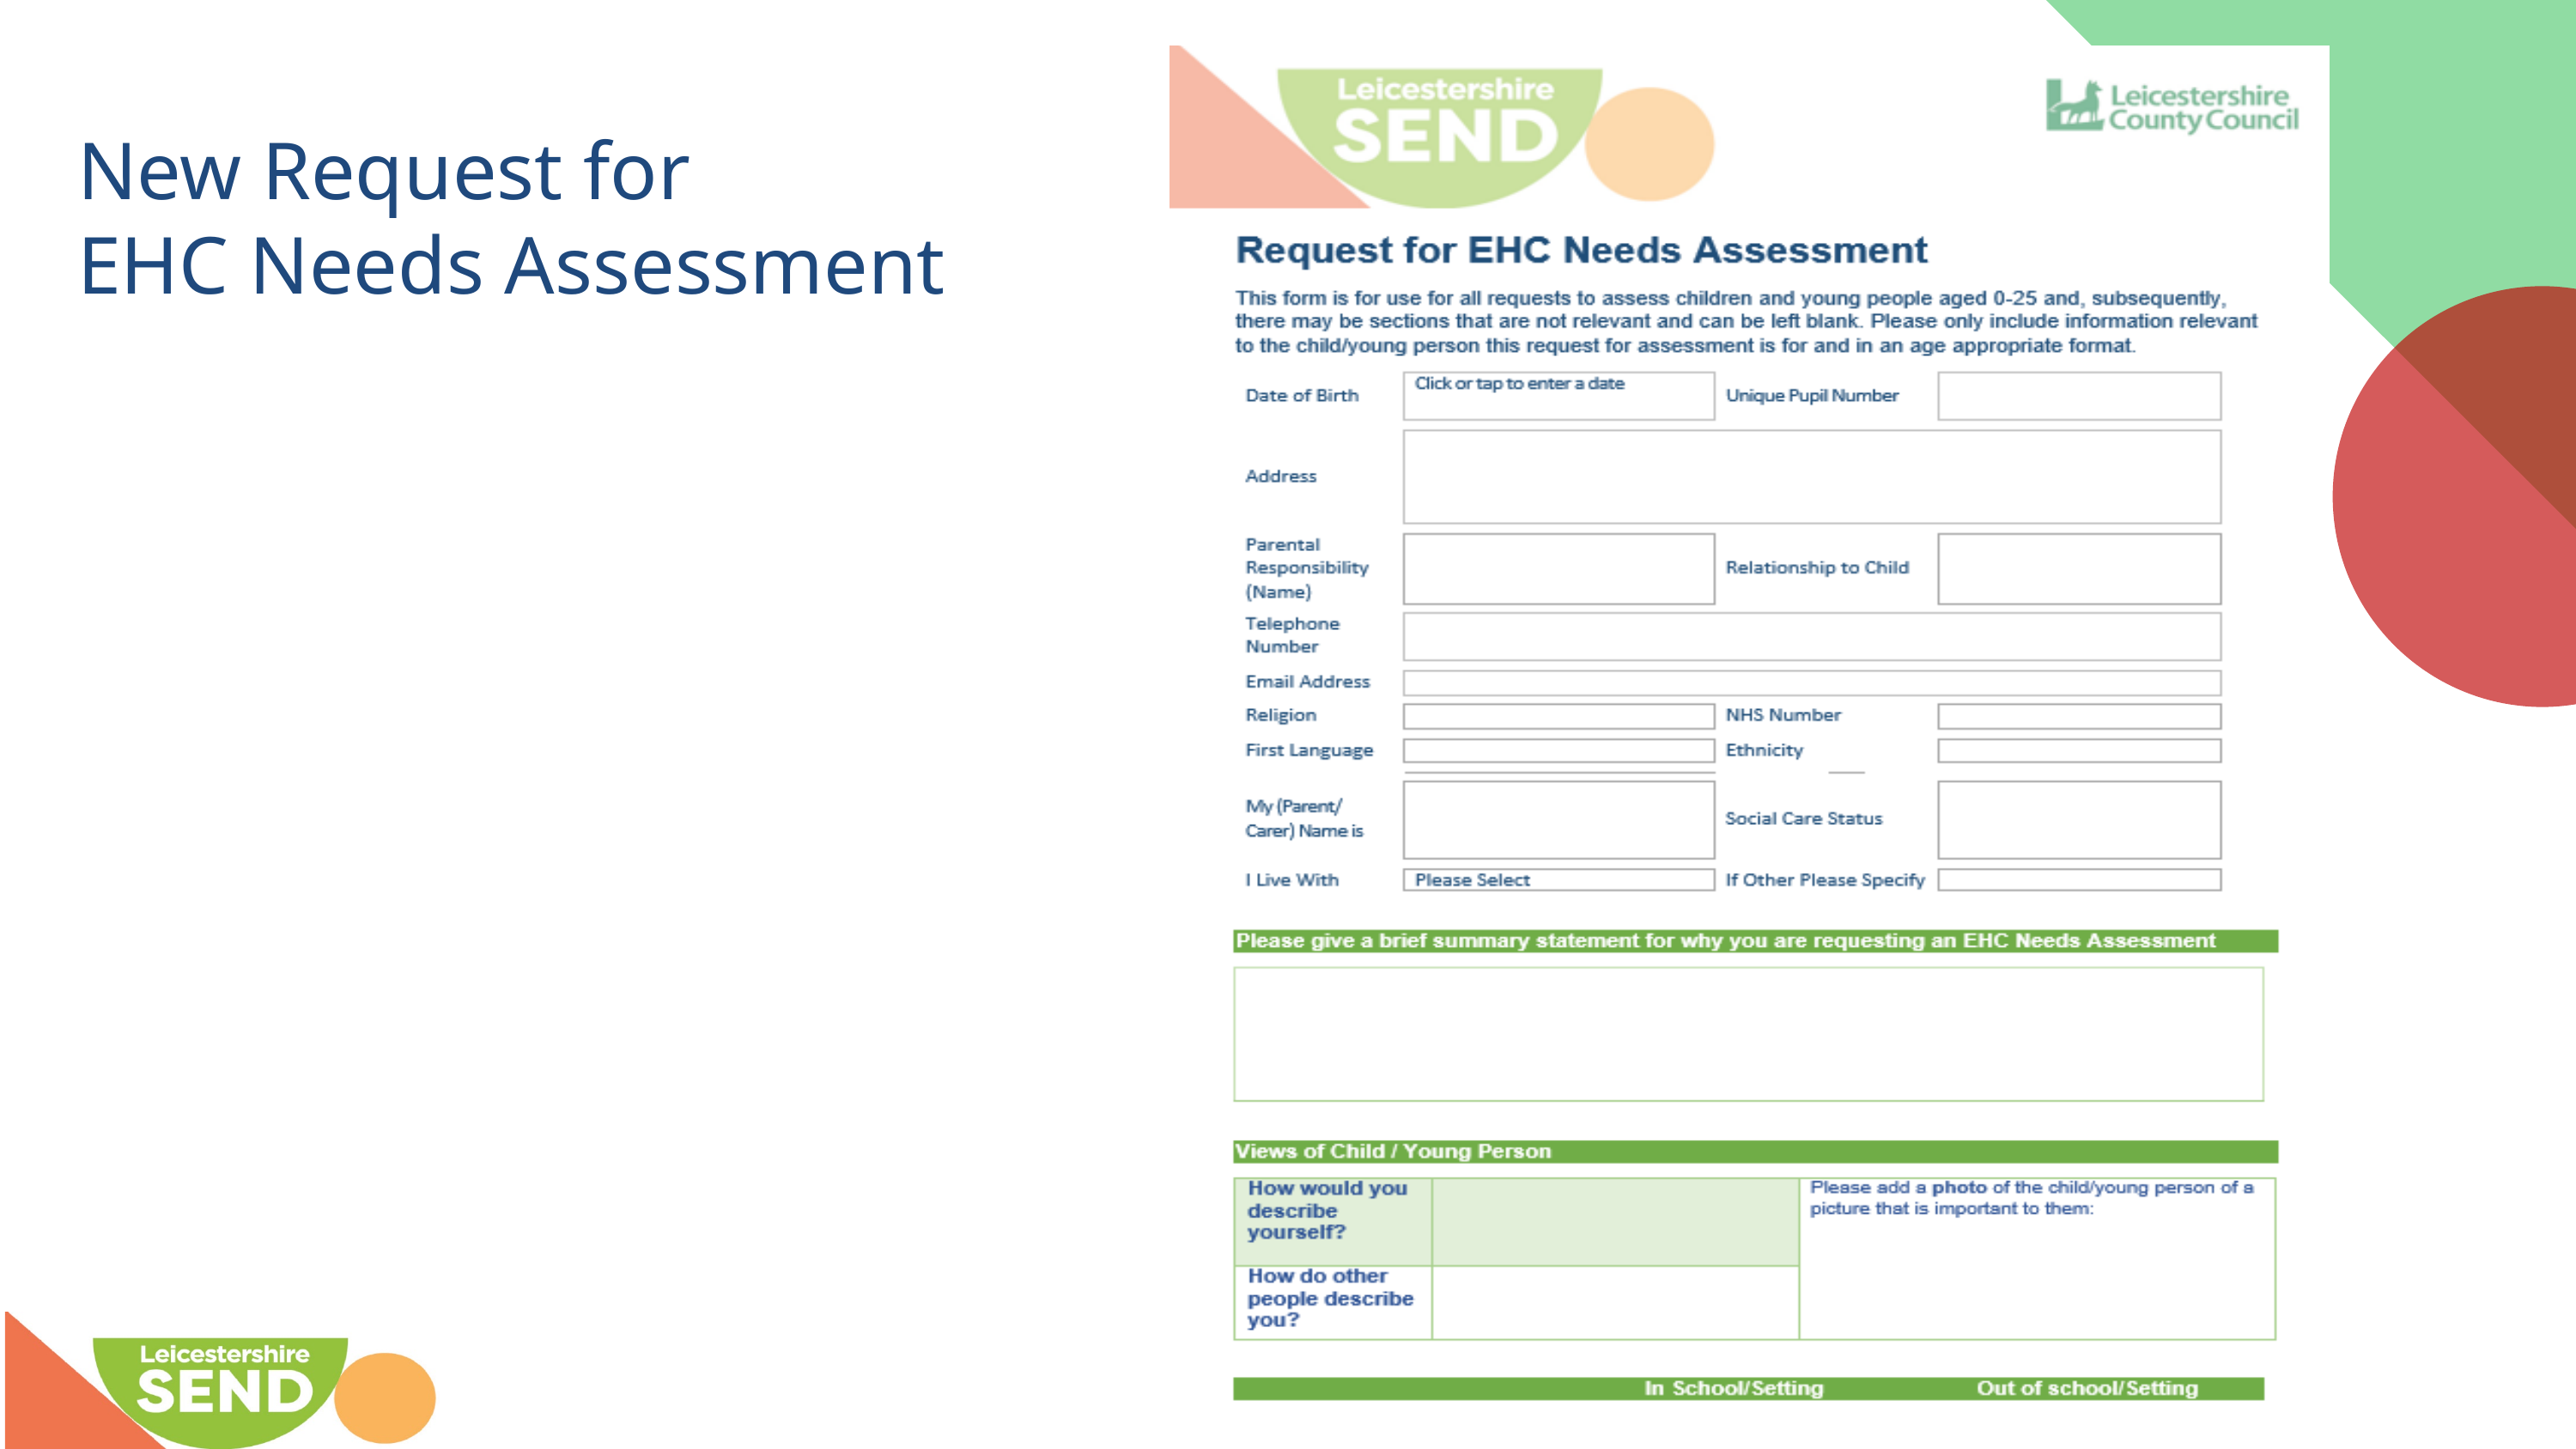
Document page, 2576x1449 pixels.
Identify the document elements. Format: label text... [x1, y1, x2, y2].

picture [4, 1312, 673, 1449]
title New Request for EHC Needs Assessment [64, 39, 1224, 392]
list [1170, 45, 2330, 1449]
